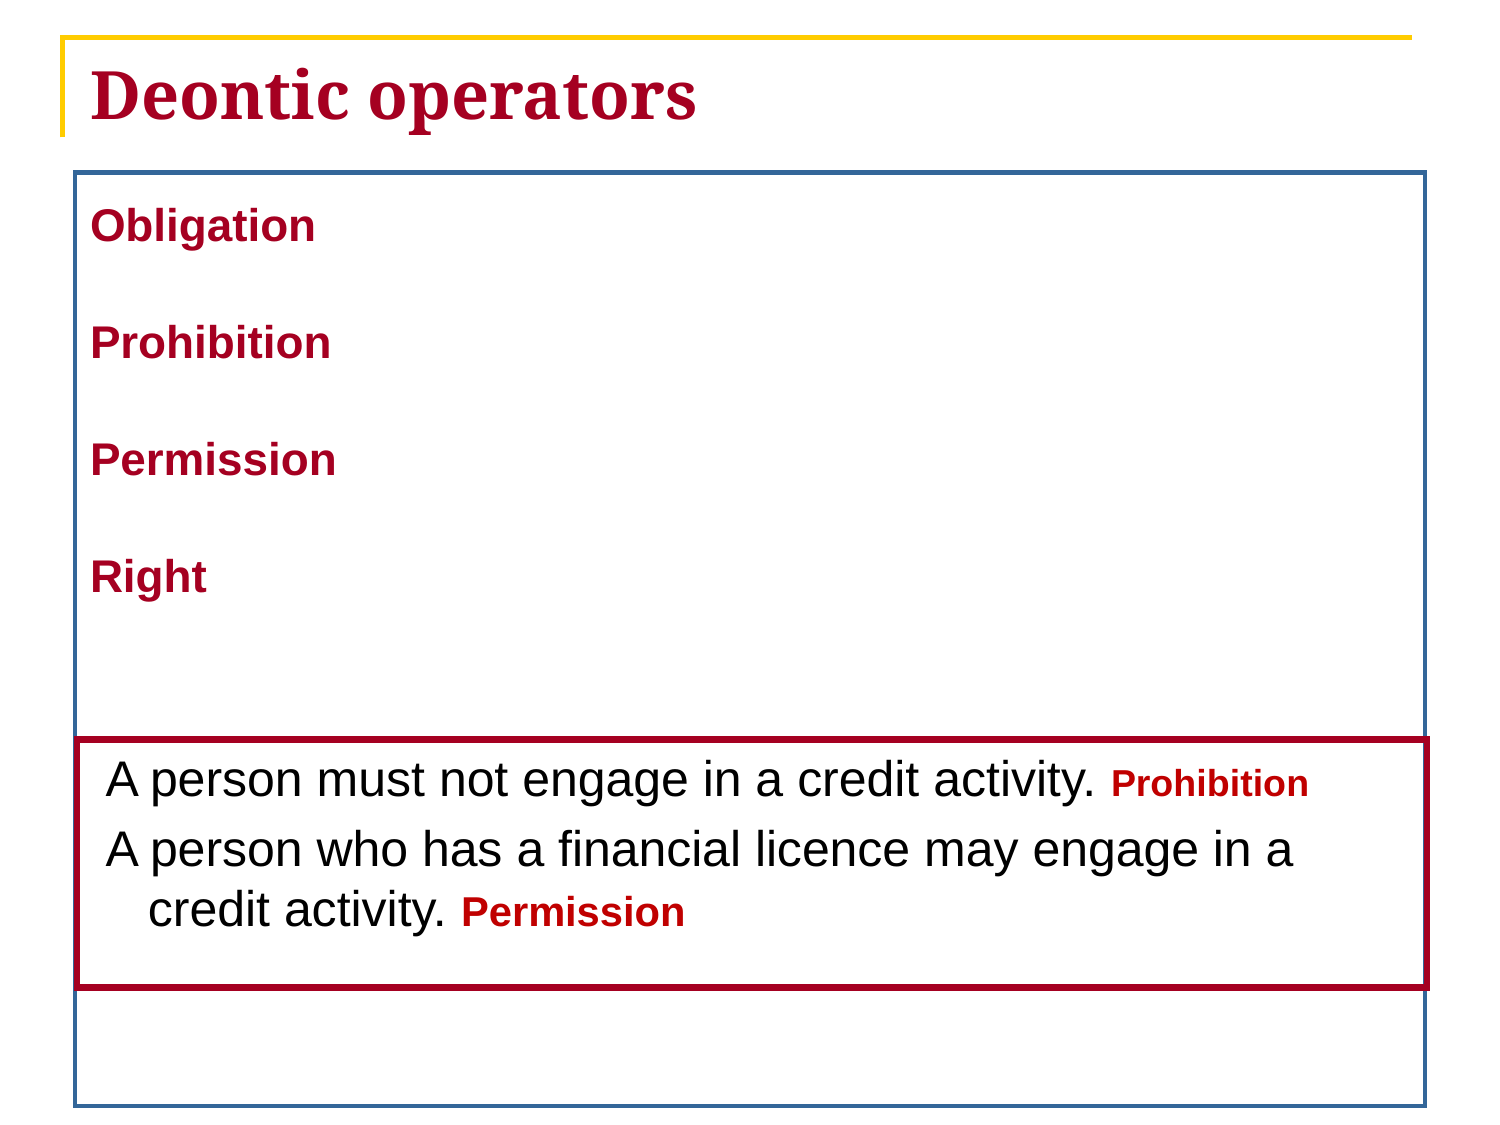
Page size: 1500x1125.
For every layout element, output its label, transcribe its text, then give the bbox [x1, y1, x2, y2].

text_box A person must not engage in a credit activity. Prohibition A person who has a financial licence may engage in a credit activity. Permission [76, 739, 1427, 988]
list Obligation Prohibition Permission Right [75, 172, 1425, 1106]
title Deontic operators [75, 45, 1425, 172]
